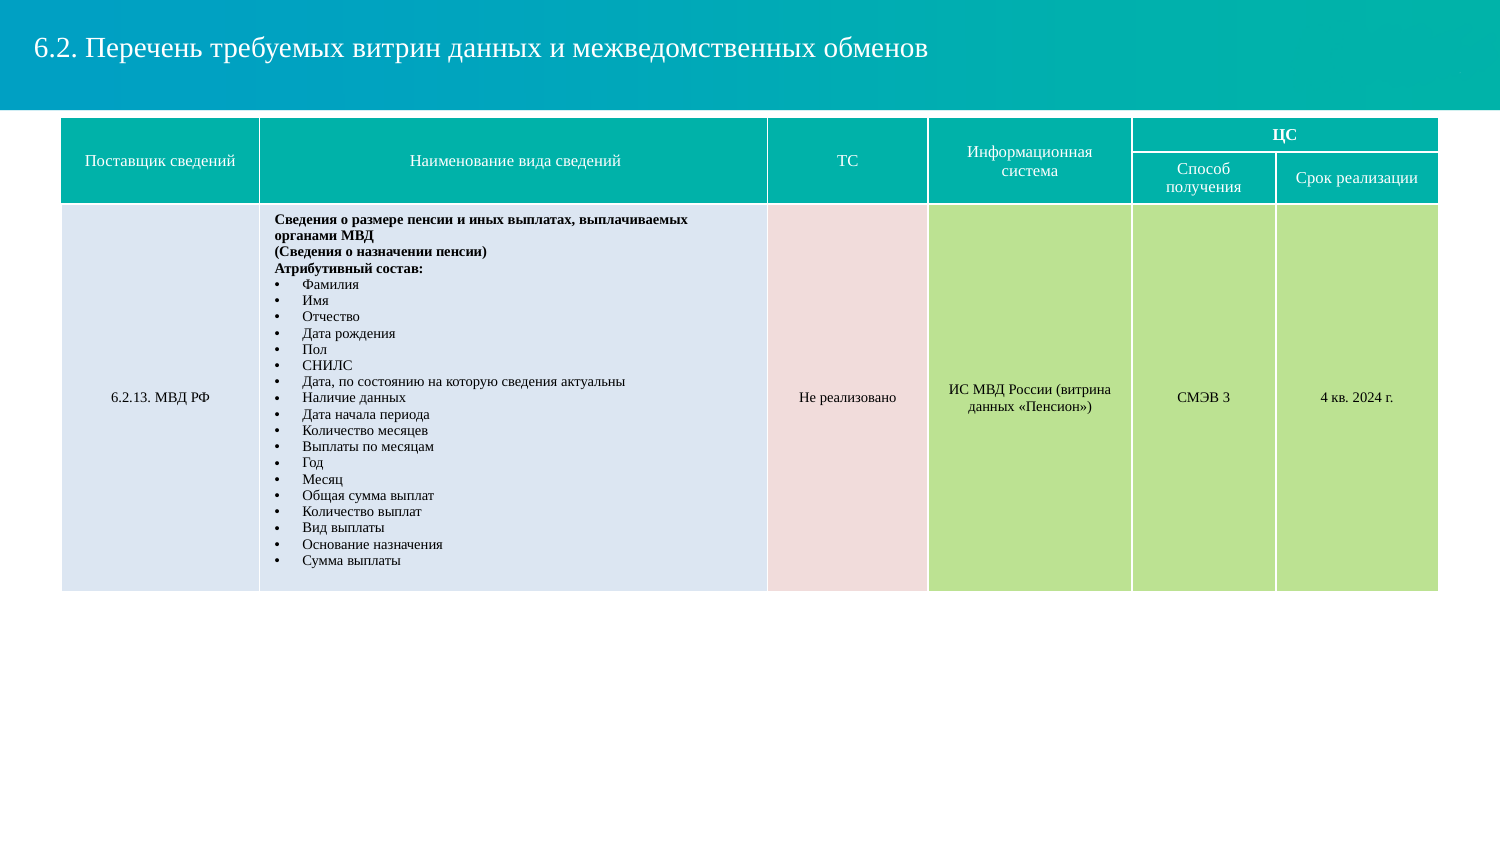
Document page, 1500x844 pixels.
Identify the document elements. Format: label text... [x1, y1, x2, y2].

table_header Поставщик сведений [61, 118, 259, 203]
title 6.2. Перечень требуемых витрин данных и межведомственных обменов [33, 32, 1122, 123]
table_cell ИС МВД России (витрина данных «Пенсион») [929, 205, 1131, 591]
table_cell 4 кв. 2024 г. [1277, 205, 1438, 591]
table_header ТС [768, 118, 927, 203]
picture [0, 0, 1500, 844]
table_cell СМЭВ 3 [1133, 205, 1275, 591]
table_cell 6.2.13. МВД РФ [62, 205, 259, 591]
table_cell Не реализовано [768, 205, 927, 591]
table_header Наименование вида сведений [260, 118, 767, 203]
table_header Информационная система [929, 118, 1131, 203]
table_cell Срок реализации [1277, 153, 1438, 203]
table_cell Способ получения [1133, 153, 1275, 203]
table_header ЦС [1133, 118, 1438, 151]
table_cell Сведения о размере пенсии и иных выплатах, выплачиваемых органами МВД (Сведения о назначении пенсии) Атрибутивный состав: Фамилия Имя Отчество Дата рождения Пол СНИЛС Дата, по состоянию на которую сведения актуальны Наличие данных Дата начала периода Количество месяцев Выплаты по месяцам Год Месяц Общая сумма выплат Количество выплат Вид выплаты Основание назначения Сумма выплаты [260, 205, 767, 591]
